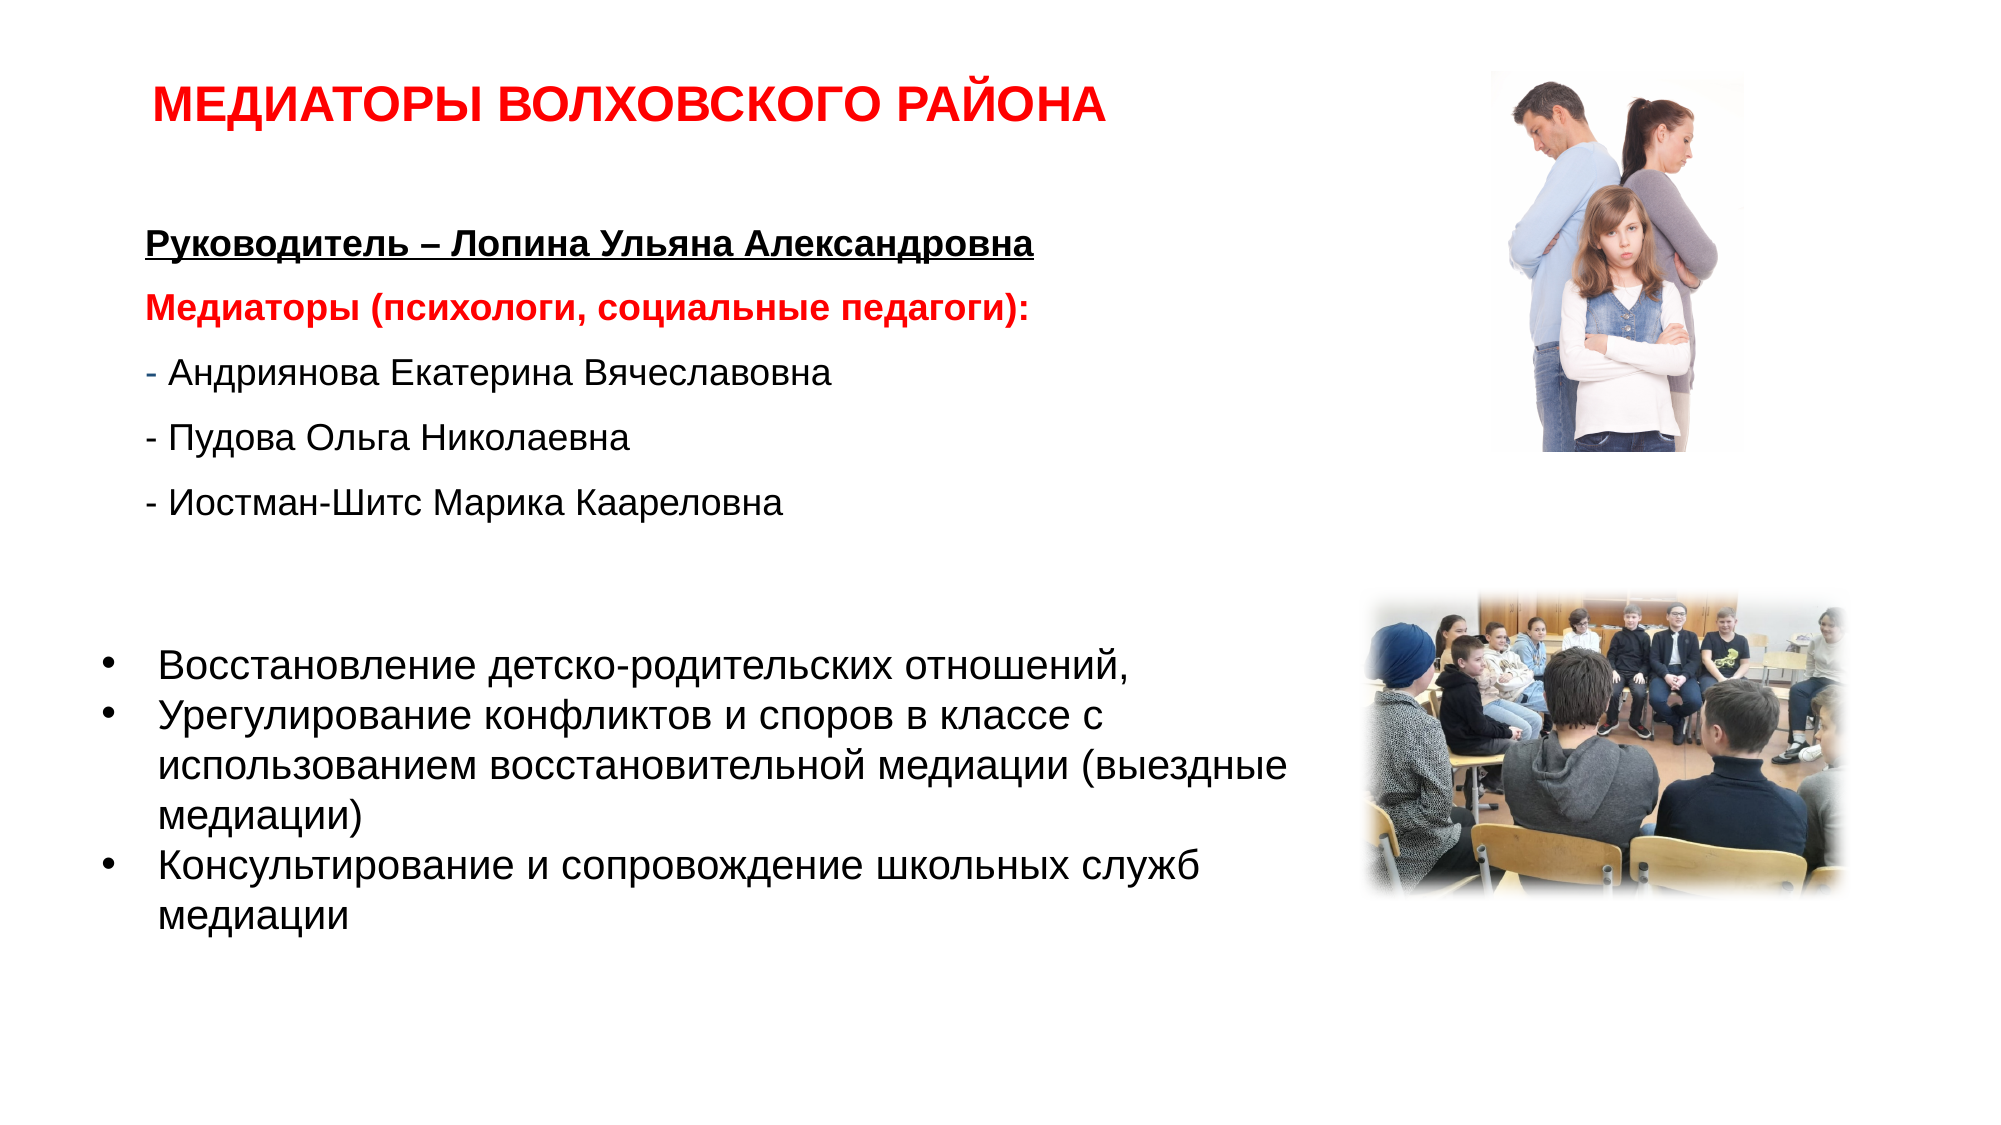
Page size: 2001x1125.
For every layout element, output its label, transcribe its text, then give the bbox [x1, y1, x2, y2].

picture [1358, 586, 1852, 902]
text_box МЕДИАТОРЫ ВОЛХОВСКОГО РАЙОНА [138, 55, 1124, 140]
text_box Восстановление детско-родительских отношений, Урегулирование конфликтов и споров в классе с использованием восстановительной медиации (выездные медиации) Консультирование и сопровождение школьных служб медиации [86, 630, 1407, 946]
picture [1491, 71, 1744, 452]
text_box Руководитель – Лопина Ульяна Александровна Медиаторы (психологи, социальные педагоги): - Андриянова Екатерина Вячеславовна - Пудова Ольга Николаевна - Иостман-Шитс Марика Каареловна [130, 208, 1131, 531]
